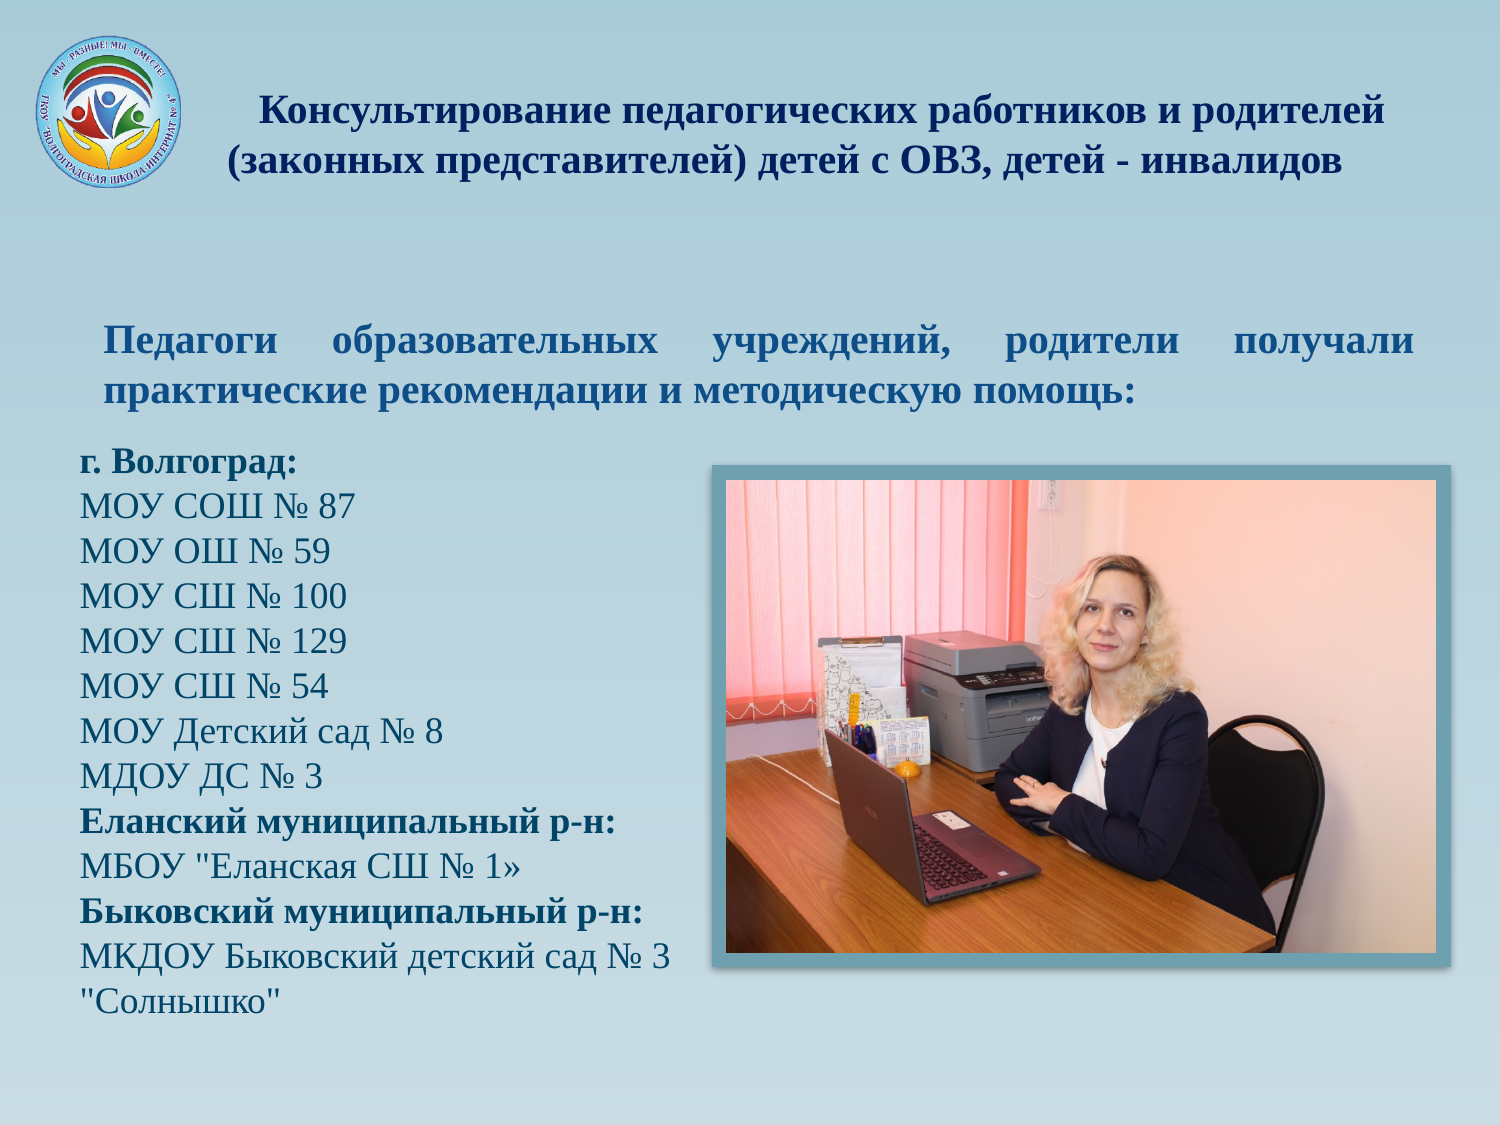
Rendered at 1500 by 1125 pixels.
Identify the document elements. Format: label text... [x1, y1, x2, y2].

picture [34, 34, 181, 188]
text_box г. Волгоград: МОУ СОШ № 87 МОУ ОШ № 59 МОУ СШ № 100 МОУ СШ № 129 МОУ СШ № 54 МОУ Детский сад № 8 МДОУ ДС № 3 Еланский муниципальный р-н: МБОУ "Еланская СШ № 1» Быковский муниципальный р-н: МКДОУ Быковский детский сад № 3 "Солнышко" [64, 428, 804, 1118]
list Педагоги образовательных учреждений, родители получали практические рекомендации и методическую помощь: [58, 304, 1430, 434]
picture [726, 479, 1437, 954]
title Консультирование педагогических работников и родителей (законных представителей) детей с ОВЗ, детей - инвалидов [70, 35, 1500, 230]
